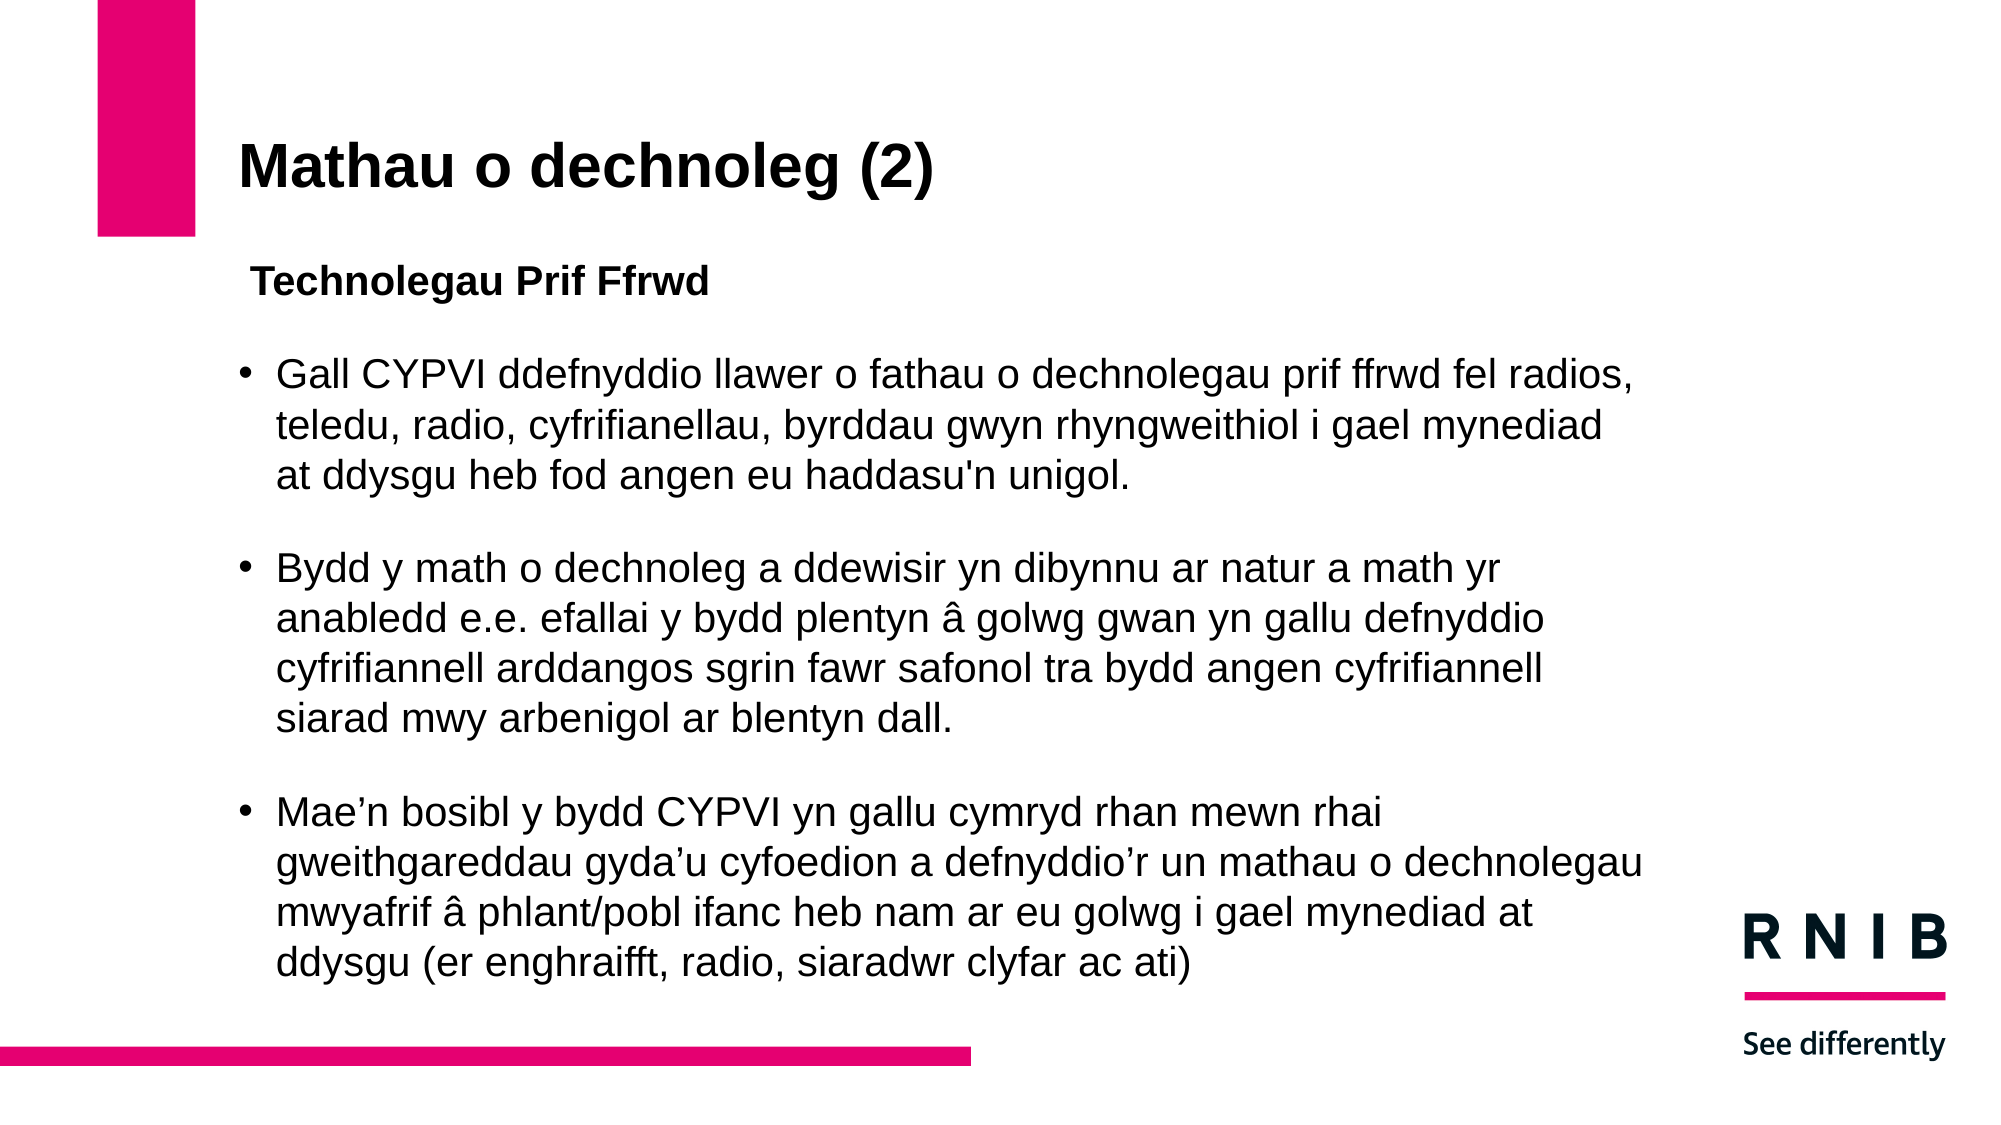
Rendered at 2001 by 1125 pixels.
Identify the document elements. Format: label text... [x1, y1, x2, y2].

title Mathau o dechnoleg (2) [223, 59, 1664, 246]
picture [1704, 847, 1982, 1125]
list Technolegau Prif Ffrwd Gall CYPVI ddefnyddio llawer o fathau o dechnolegau prif ffrwd fel radios, teledu, radio, cyfrifianellau, byrddau gwyn rhyngweithiol i gael mynediad at ddysgu heb fod angen eu haddasu'n unigol. Bydd y math o dechnoleg a ddewisir yn dibynnu ar natur a math yr anabledd e.e. efallai y bydd plentyn â golwg gwan yn gallu defnyddio cyfrifiannell arddangos sgrin fawr safonol tra bydd angen cyfrifiannell siarad mwy arbenigol ar blentyn dall. Mae’n bosibl y bydd CYPVI yn gallu cymryd rhan mewn rhai gweithgareddau gyda’u cyfoedion a defnyddio’r un mathau o dechnolegau mwyafrif â phlant/pobl ifanc heb nam ar eu golwg i gael mynediad at ddysgu (er enghraifft, radio, siaradwr clyfar ac ati) [223, 246, 1664, 1004]
